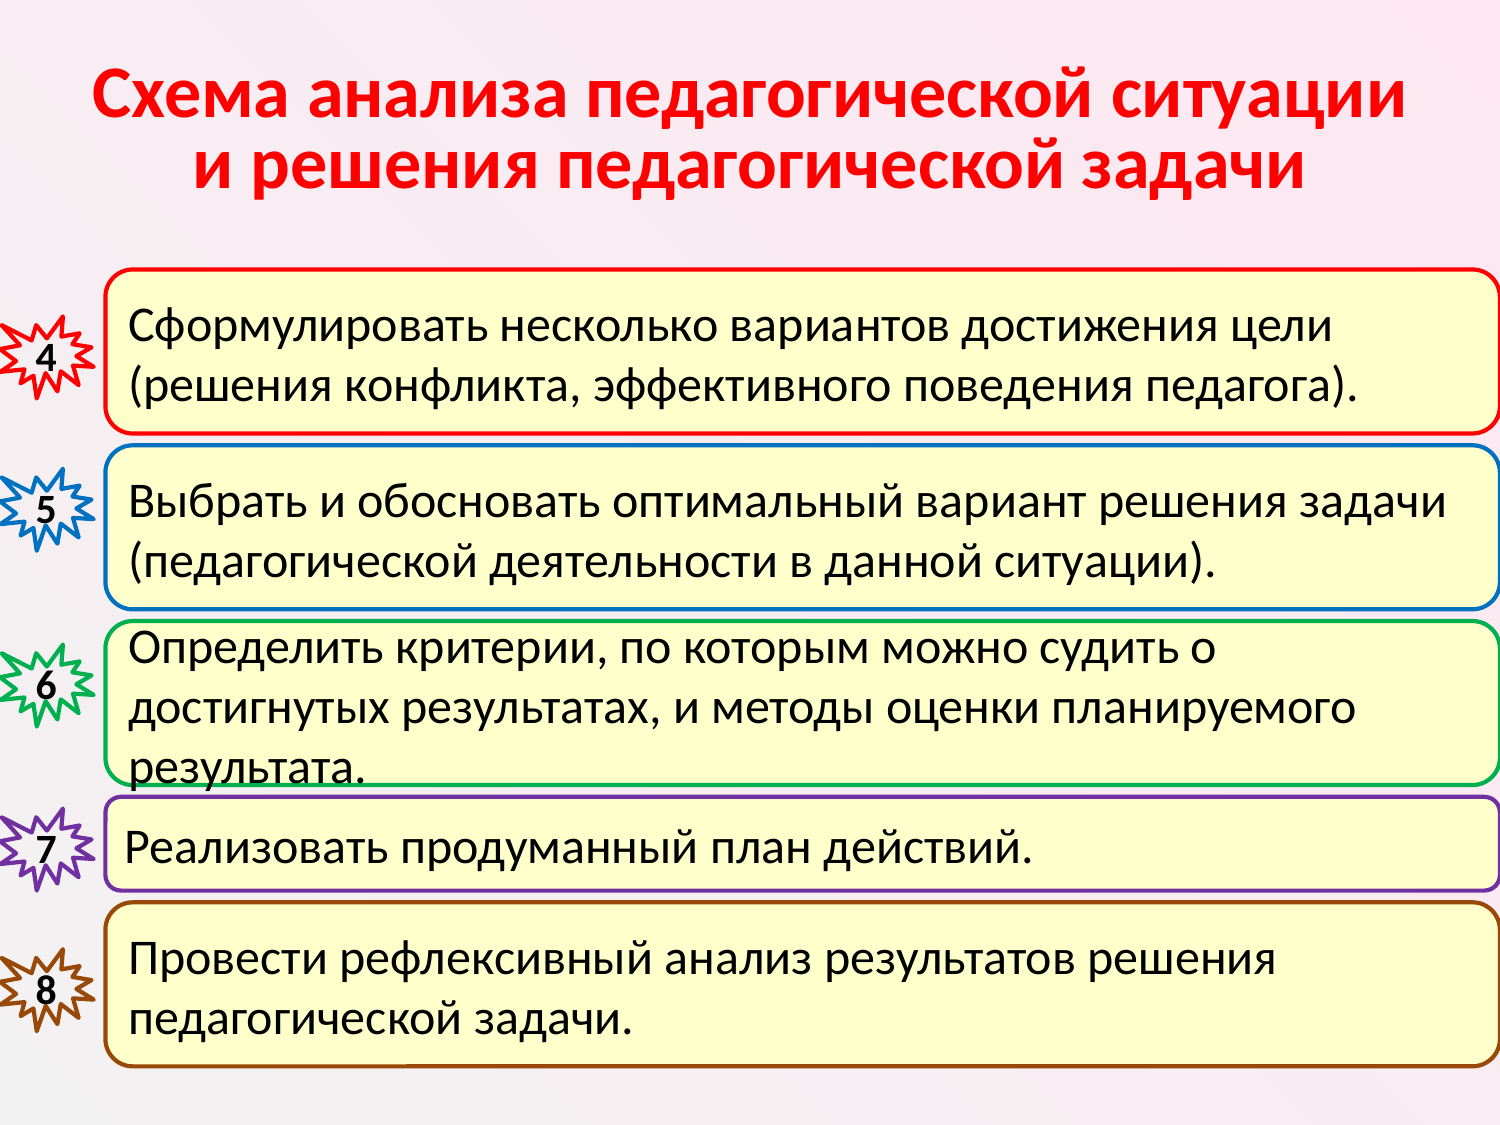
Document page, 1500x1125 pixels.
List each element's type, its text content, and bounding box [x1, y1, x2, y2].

text_box 7 [0, 806, 96, 893]
title Схема анализа педагогической ситуации и решения педагогической задачи [74, 44, 1426, 317]
text_box Выбрать и обосновать оптимальный вариант решения задачи (педагогической деятельности в данной ситуации). [103, 443, 1500, 612]
text_box Провести рефлексивный анализ результатов решения педагогической задачи. [103, 900, 1500, 1069]
text_box 8 [0, 947, 96, 1034]
text_box Определить критерии, по которым можно судить о достигнутых результатах, и методы оценки планируемого результата. [103, 618, 1500, 788]
text_box 5 [0, 466, 96, 553]
text_box 4 [0, 314, 96, 401]
text_box Сформулировать несколько вариантов достижения цели (решения конфликта, эффективного поведения педагога). [103, 267, 1500, 436]
text_box 6 [0, 642, 96, 729]
text_box Реализовать продуманный план действий. [103, 794, 1500, 893]
